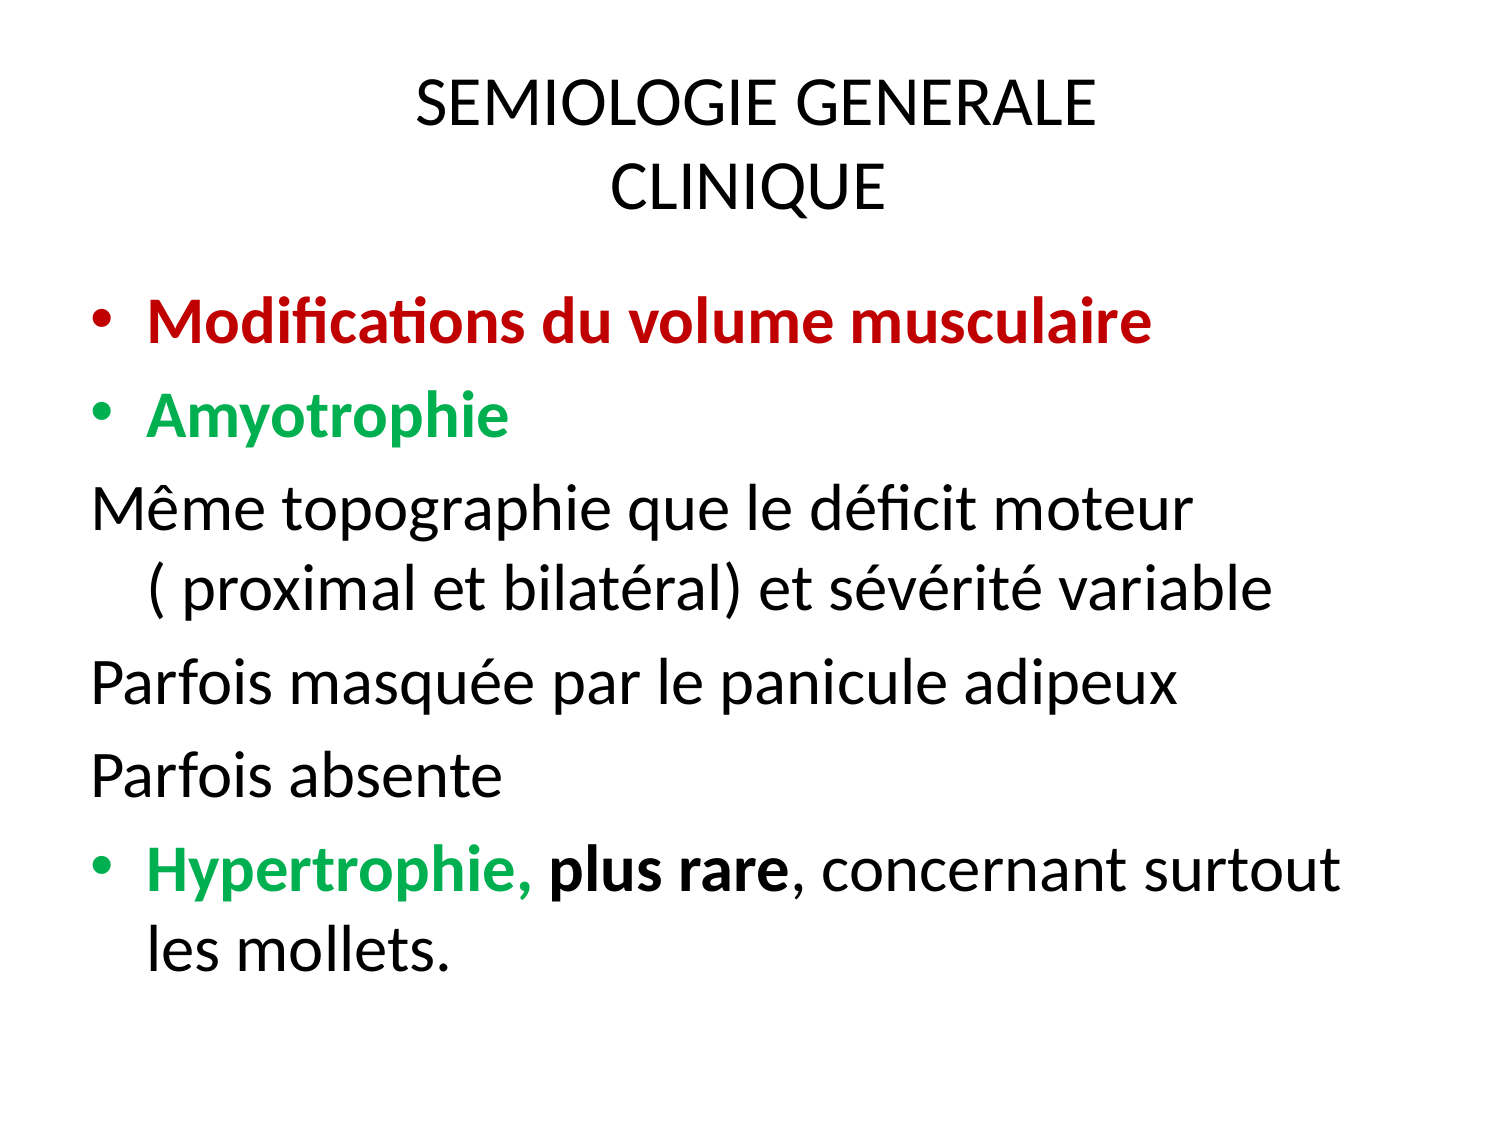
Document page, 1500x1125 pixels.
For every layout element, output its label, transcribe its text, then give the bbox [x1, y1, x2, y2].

list Modifications du volume musculaire Amyotrophie Même topographie que le déficit moteur ( proximal et bilatéral) et sévérité variable Parfois masquée par le panicule adipeux Parfois absente Hypertrophie, plus rare, concernant surtout les mollets. [75, 269, 1425, 1005]
title SEMIOLOGIE GENERALE CLINIQUE [82, 46, 1432, 317]
